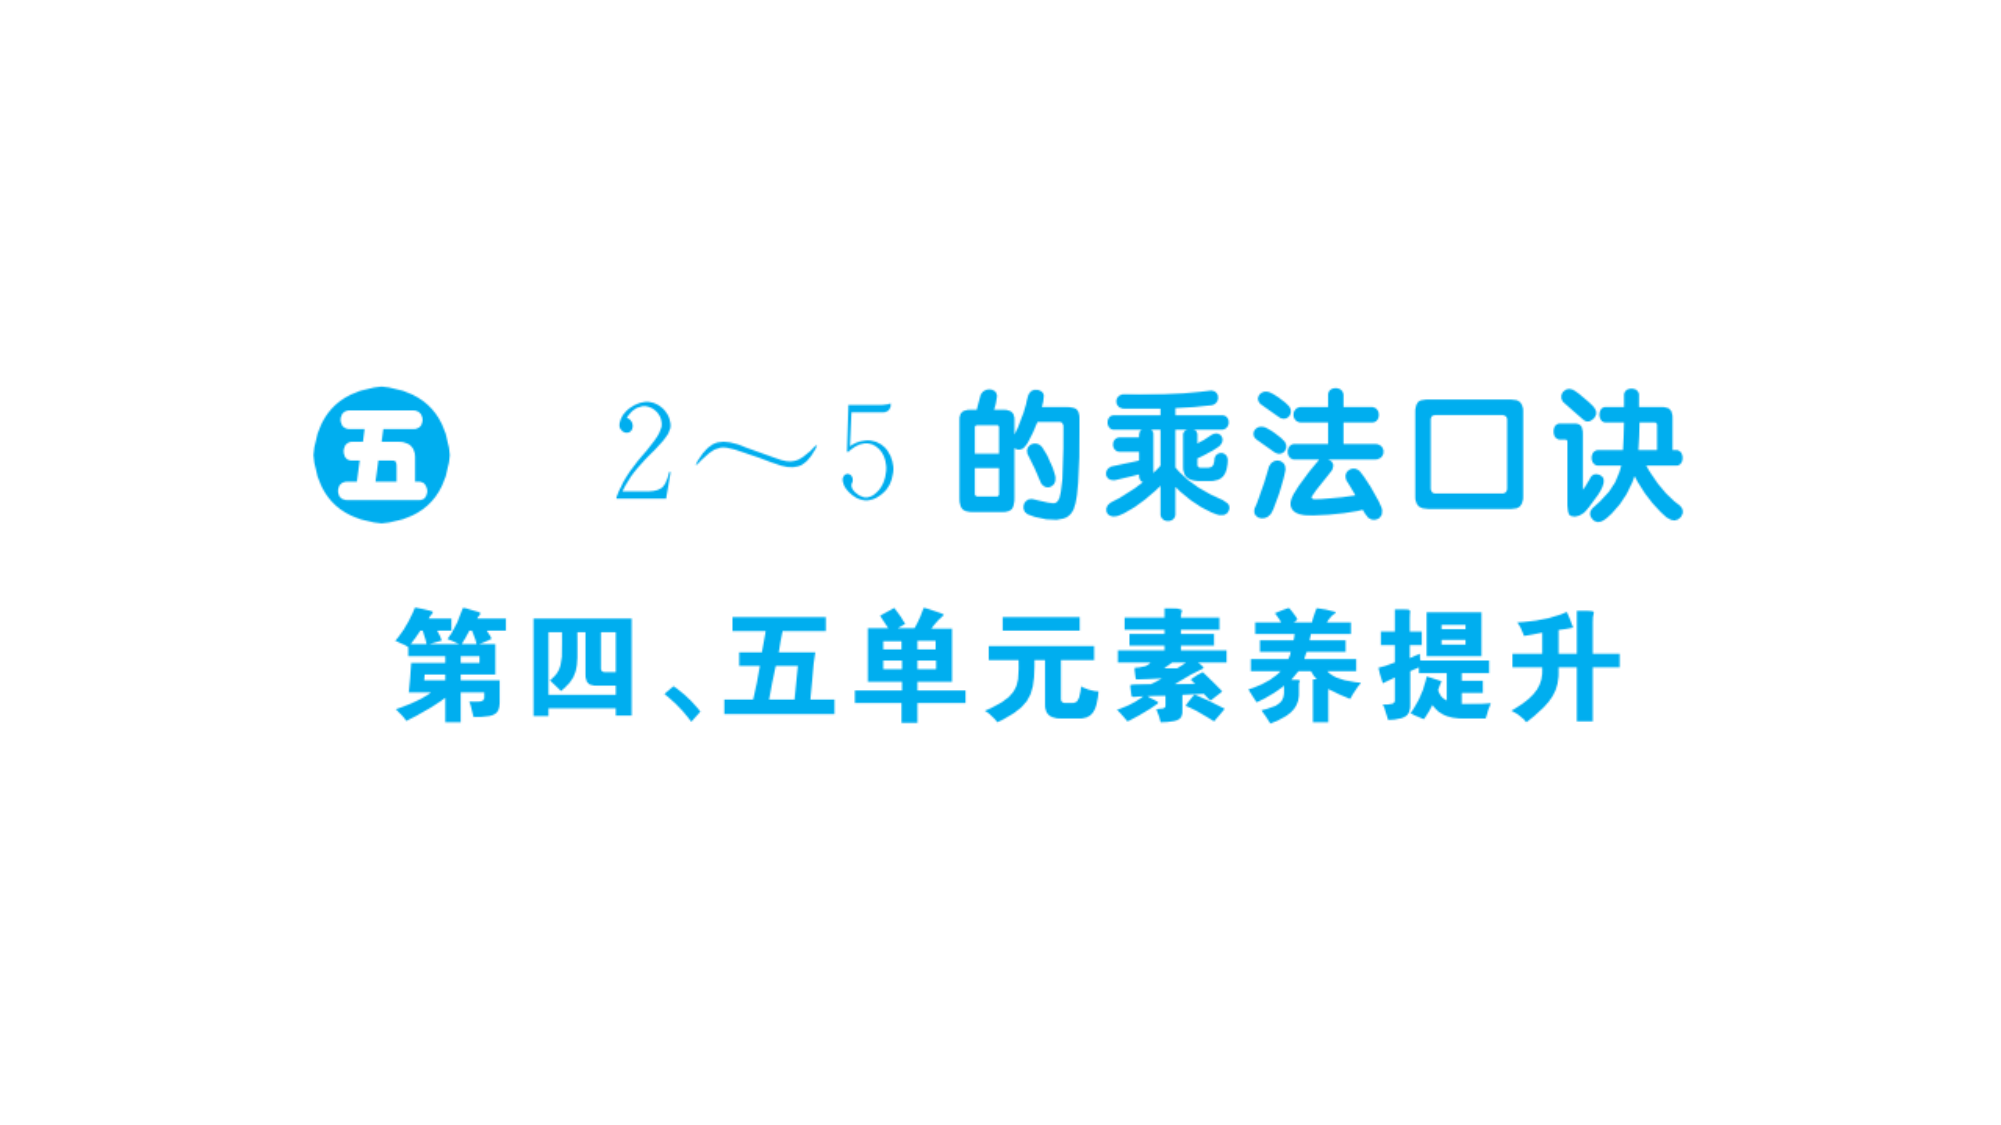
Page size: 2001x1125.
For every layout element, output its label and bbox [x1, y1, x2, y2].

picture [353, 573, 1647, 758]
picture [301, 362, 1699, 541]
